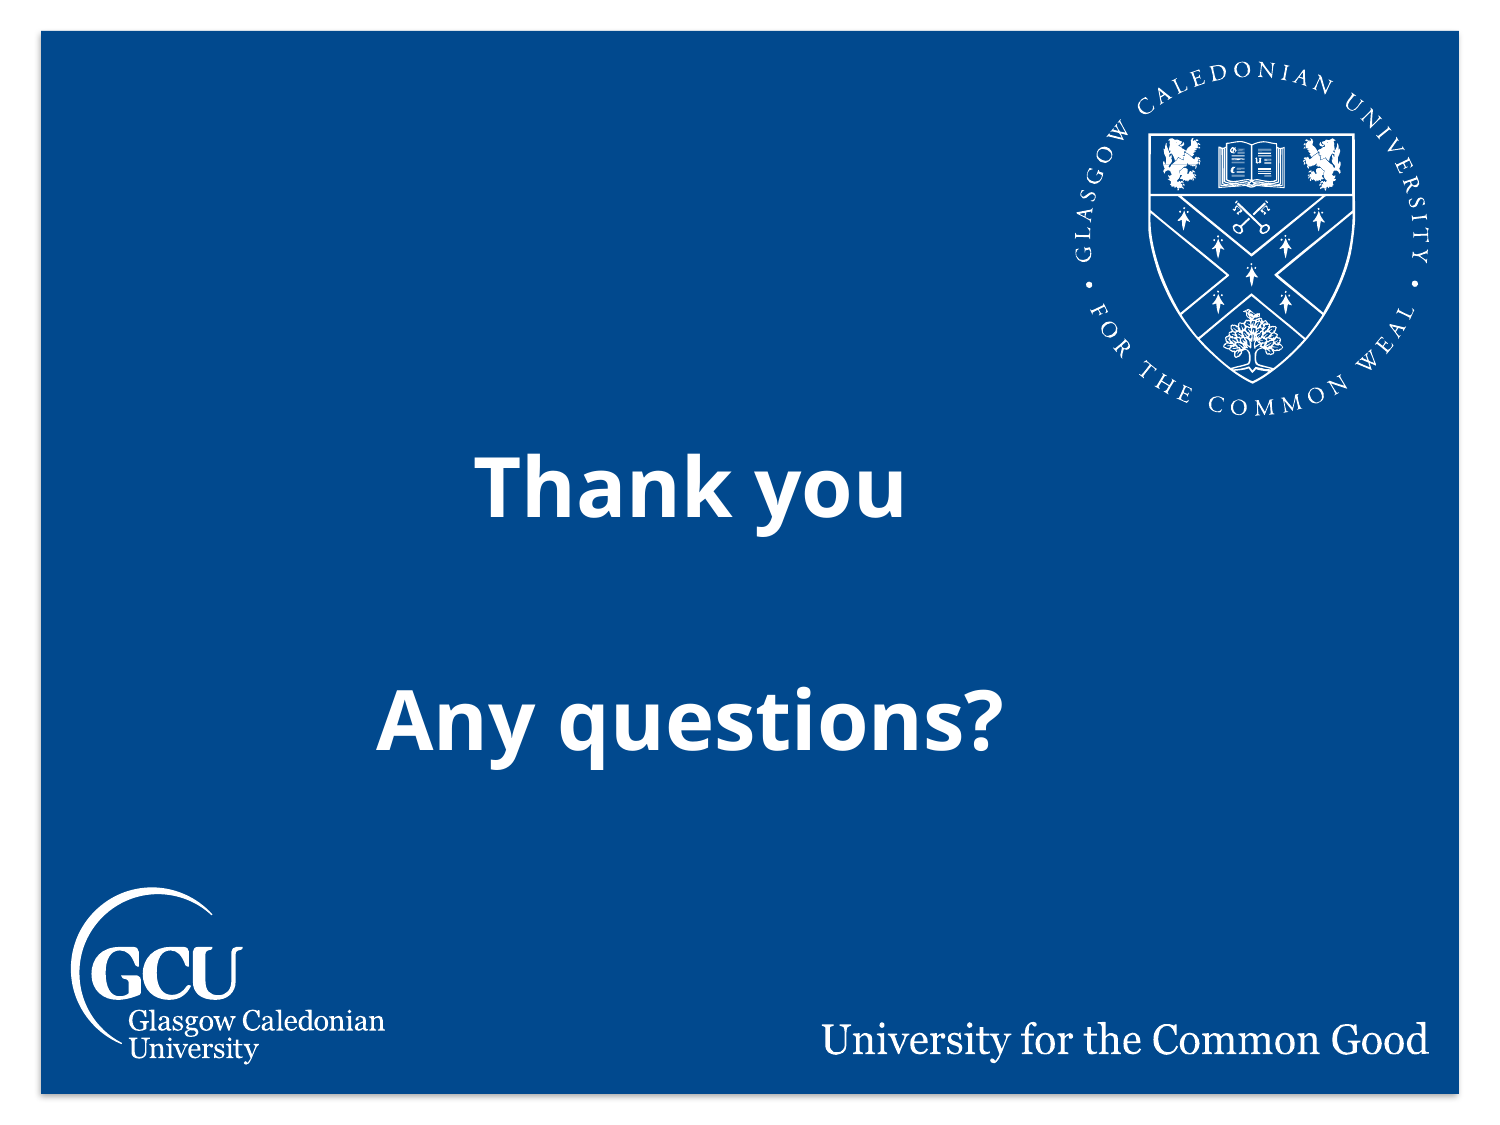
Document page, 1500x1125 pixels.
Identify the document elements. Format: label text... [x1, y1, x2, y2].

list Thank you Any questions? [218, 193, 1164, 795]
